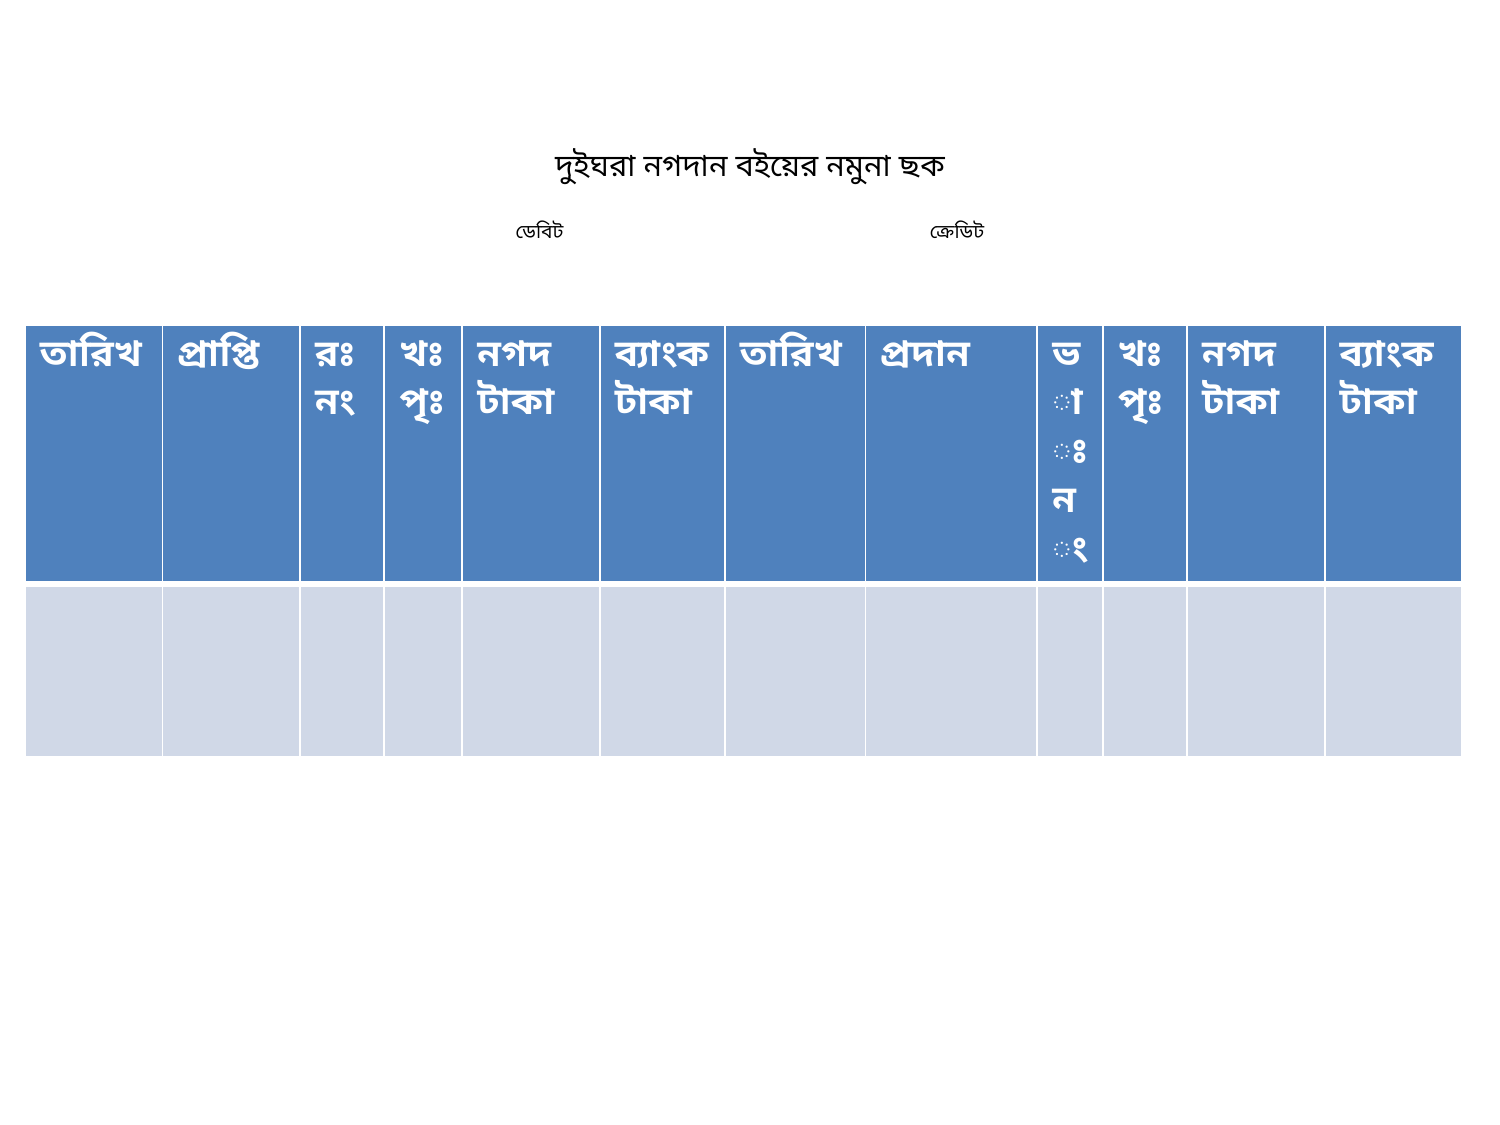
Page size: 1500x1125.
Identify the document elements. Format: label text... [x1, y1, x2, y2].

table_header নগদ টাকা [1188, 326, 1324, 581]
table_header প্রাপ্তি [163, 326, 299, 581]
table_header ব্যাংক টাকা [1326, 326, 1461, 581]
table_cell [26, 587, 162, 756]
table_cell [301, 587, 383, 756]
table_cell [163, 587, 299, 756]
title দুইঘরা নগদান বইয়ের নমুনা ছক ডেবিট ক্রেডিট [75, 137, 1425, 250]
table_cell [1038, 587, 1102, 756]
table_header খঃ পৃঃ [1104, 326, 1186, 581]
table_header ভাঃনং [1038, 326, 1102, 581]
table_cell [463, 587, 599, 756]
table_cell [385, 587, 461, 756]
table_header তারিখ [26, 326, 162, 581]
table_header রঃ নং [301, 326, 383, 581]
table_cell [1104, 587, 1186, 756]
table_cell [866, 587, 1036, 756]
table_cell [1188, 587, 1324, 756]
table_header খঃ পৃঃ [385, 326, 461, 581]
table_header নগদ টাকা [463, 326, 599, 581]
table_header ব্যাংক টাকা [601, 326, 724, 581]
table_header প্রদান [866, 326, 1036, 581]
table_cell [1326, 587, 1461, 756]
table_header তারিখ [726, 326, 865, 581]
table_cell [601, 587, 724, 756]
table_cell [726, 587, 865, 756]
